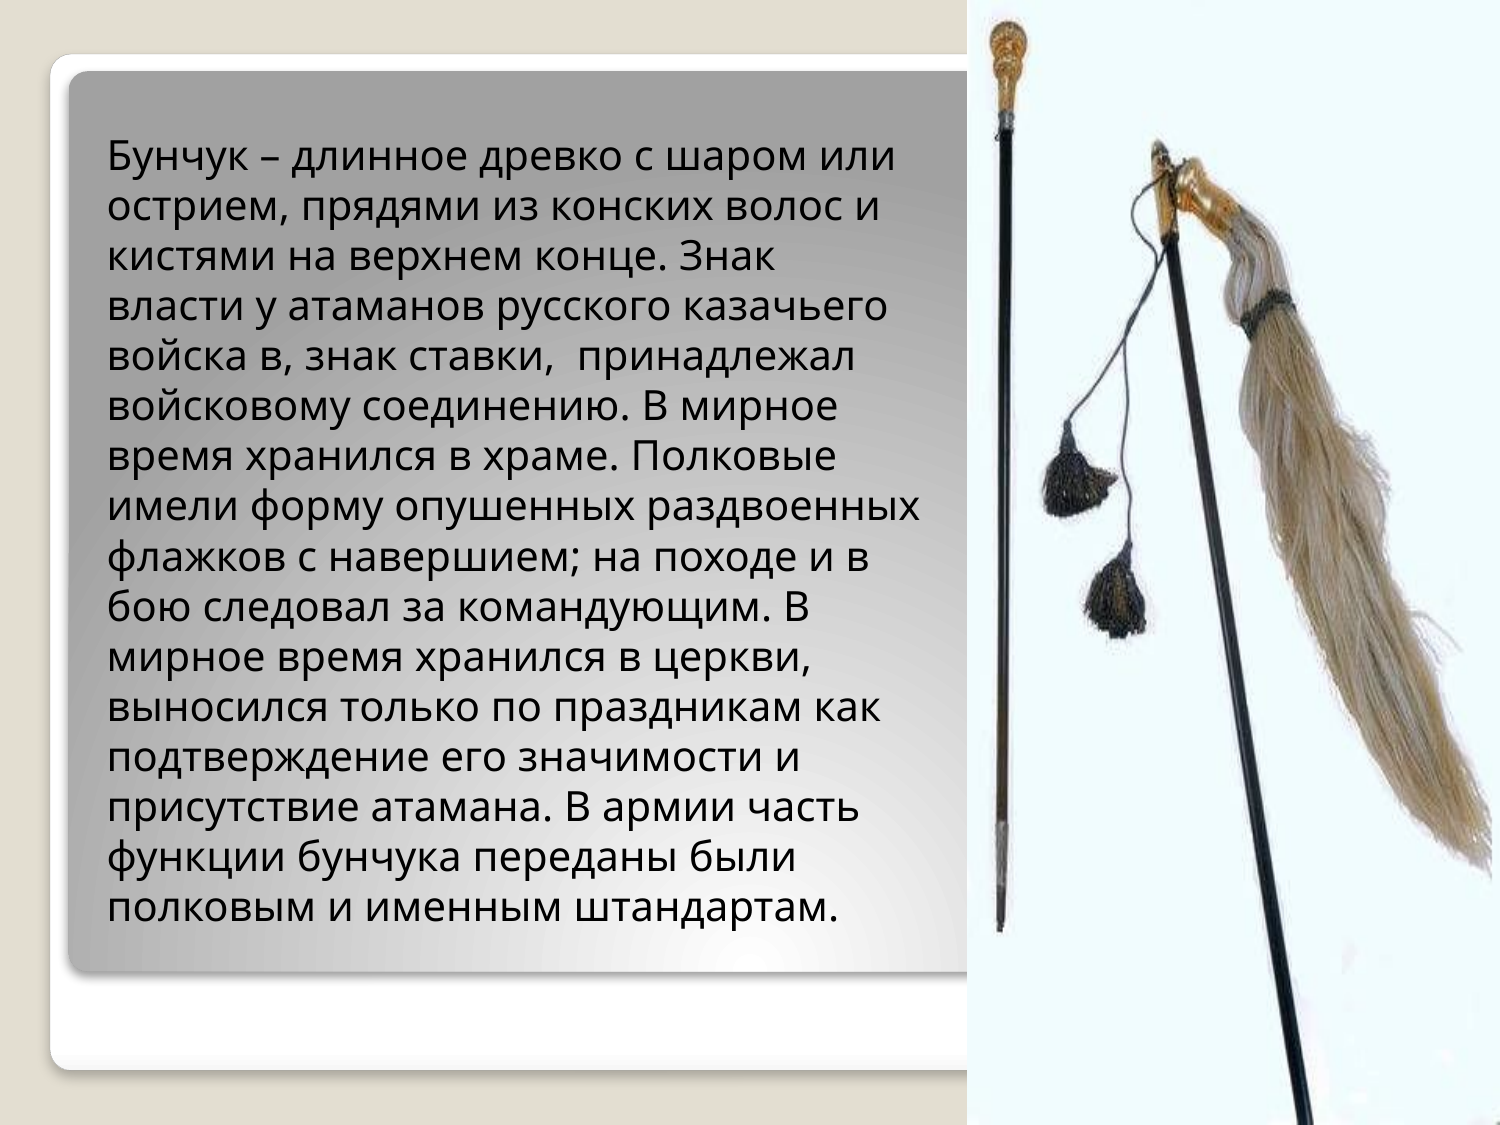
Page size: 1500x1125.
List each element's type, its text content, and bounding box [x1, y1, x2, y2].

list Бунчук – длинное древко с шаром или острием, прядями из конских волос и кистями на верхнем конце. Знак власти у атаманов русского казачьего войска в, знак ставки, принадлежал войсковому соединению. В мирное время хранился в храме. Полковые имели форму опушенных раздвоенных флажков с навершием; на походе и в бою следовал за командующим. В мирное время хранился в церкви, выносился только по праздникам как подтверждение его значимости и присутствие атамана. В армии часть функции бунчука переданы были полковым и именным штандартам. [76, 113, 939, 1125]
picture [966, 0, 1500, 1125]
